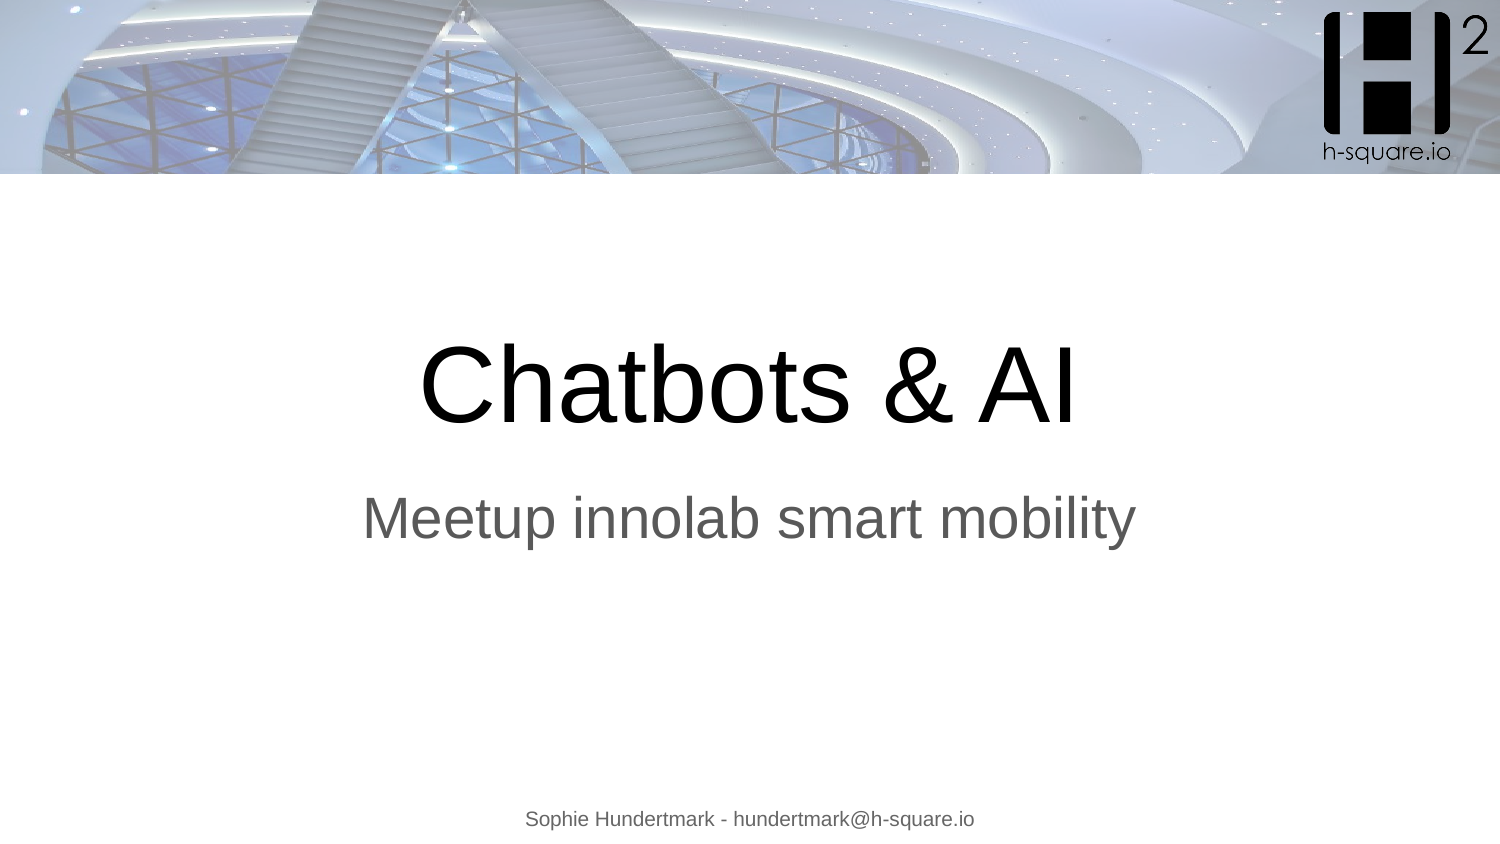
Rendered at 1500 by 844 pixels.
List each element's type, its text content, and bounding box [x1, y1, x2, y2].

title Chatbots & AI [51, 122, 1449, 459]
picture [1322, 12, 1488, 167]
subtitle Meetup innolab smart mobility [51, 464, 1449, 595]
